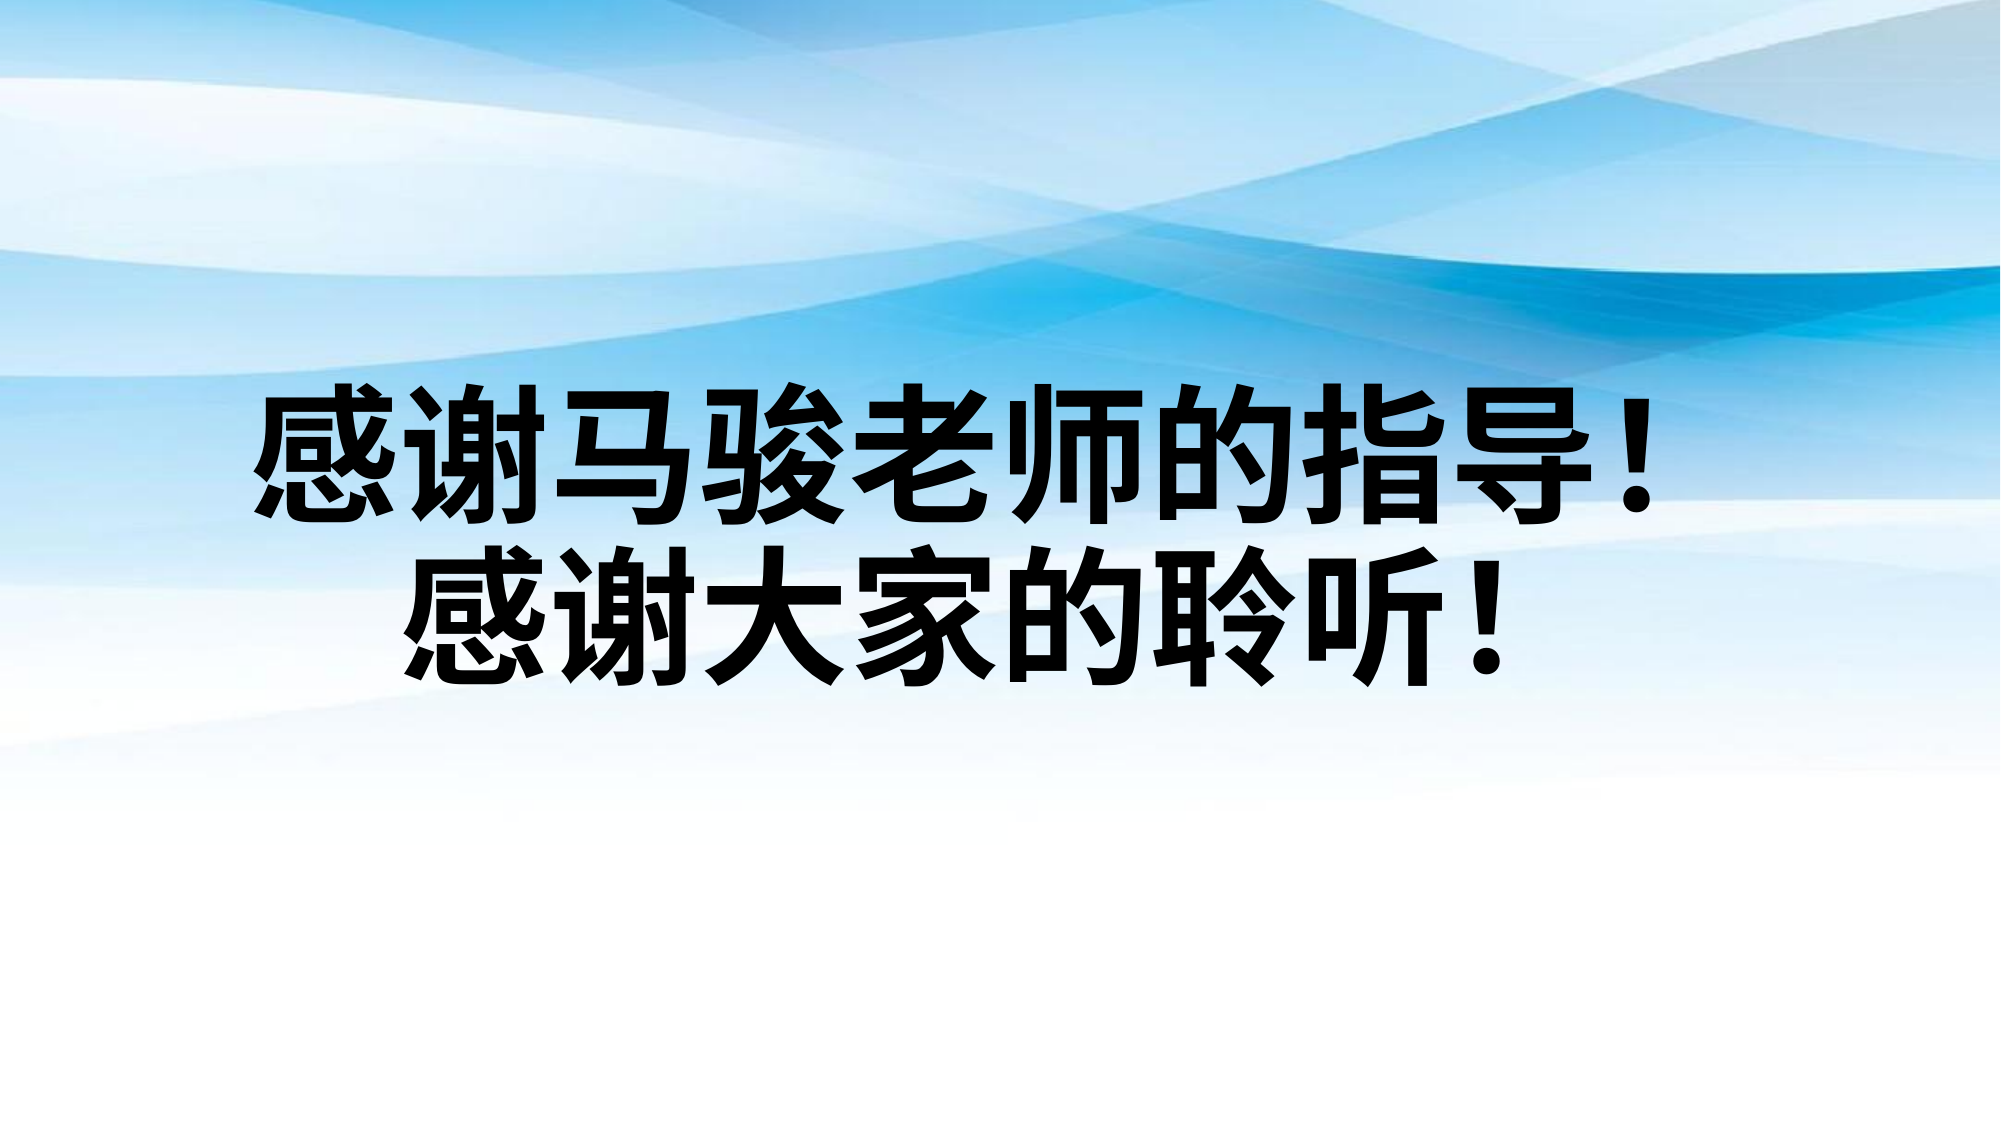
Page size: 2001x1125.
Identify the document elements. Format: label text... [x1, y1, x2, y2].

picture [0, 0, 2001, 1125]
title 感谢马骏老师的指导！ 感谢大家的聆听！ [139, 300, 1861, 714]
